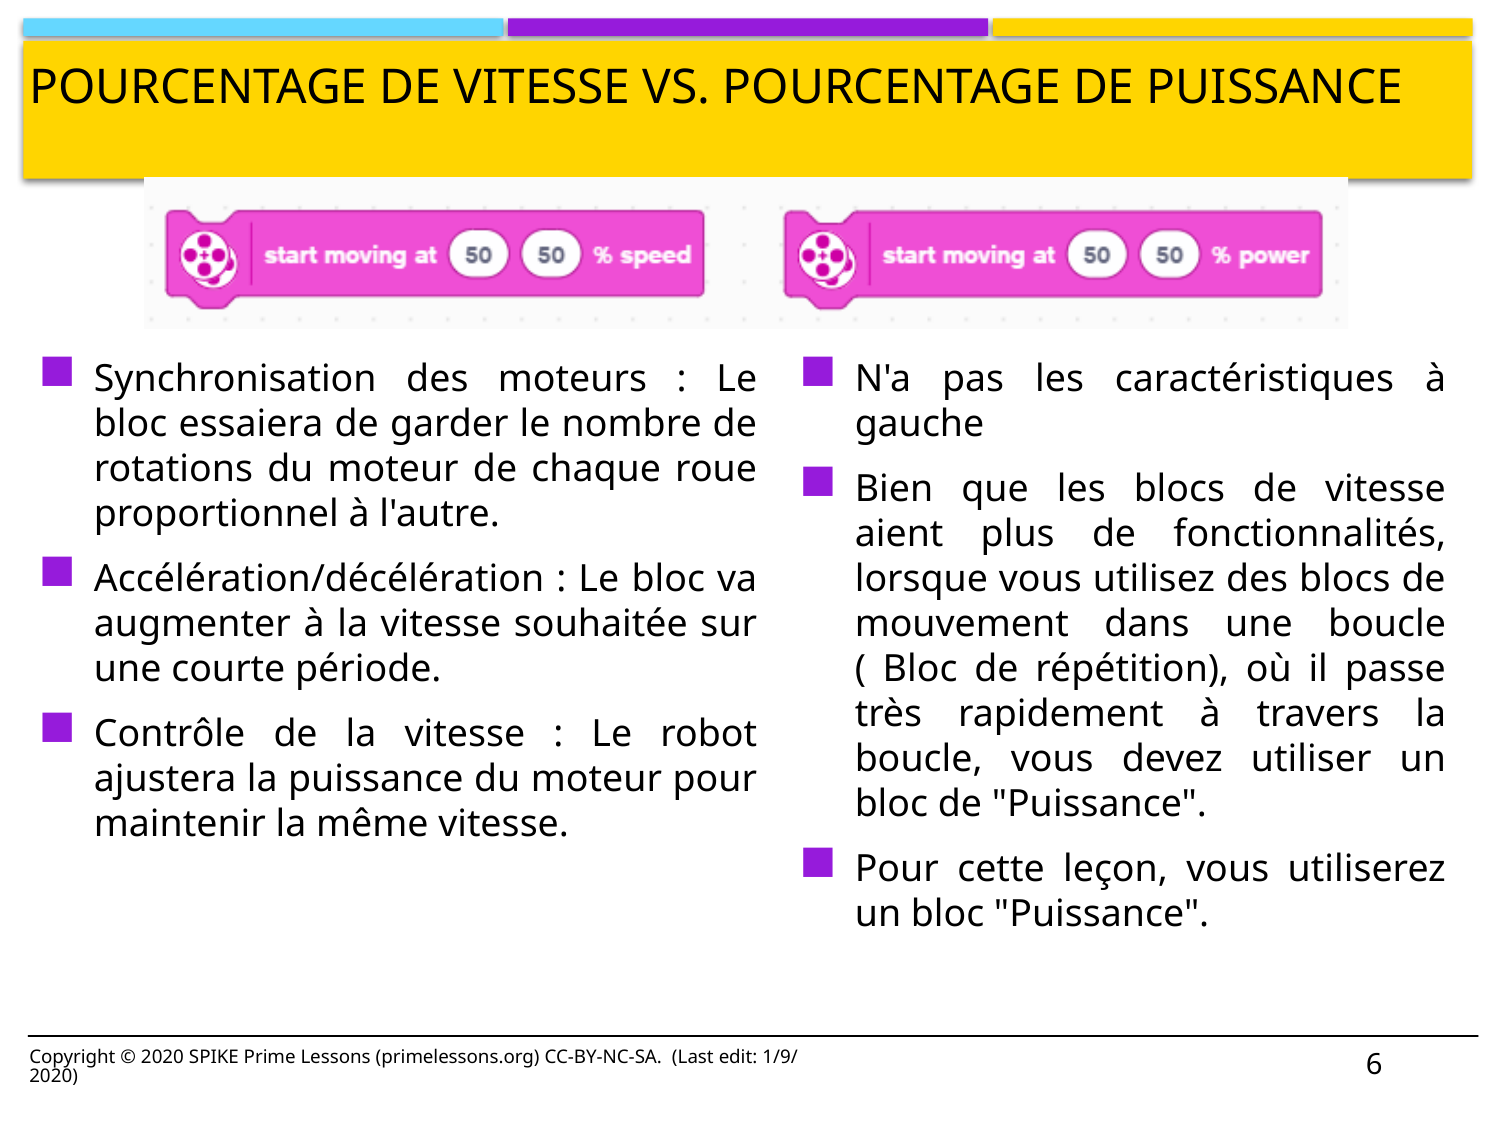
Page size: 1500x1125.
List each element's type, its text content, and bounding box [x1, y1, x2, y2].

footer Copyright © 2020 SPIKE Prime Lessons (primelessons.org) CC-BY-NC-SA. (Last edit: 1/9/2020) [14, 1037, 814, 1098]
list Synchronisation des moteurs : Le bloc essaiera de garder le nombre de rotations du moteur de chaque roue proportionnel à l'autre. Accélération/décélération : Le bloc va augmenter à la vitesse souhaitée sur une courte période. Contrôle de la vitesse : Le robot ajustera la puissance du moteur pour maintenir la même vitesse. [28, 346, 773, 948]
text_box N'a pas les caractéristiques à gauche Bien que les blocs de vitesse aient plus de fonctionnalités, lorsque vous utilisez des blocs de mouvement dans une boucle ( Bloc de répétition), où il passe très rapidement à travers la boucle, vous devez utiliser un bloc de "Puissance". Pour cette leçon, vous utiliserez un bloc "Puissance". [789, 346, 1462, 948]
title POURCENTAGE DE VITESSE VS. POURCENTAGE DE PUISSANCE [14, 48, 1478, 172]
slide_number 6 [1351, 1037, 1478, 1098]
picture [143, 177, 1349, 329]
